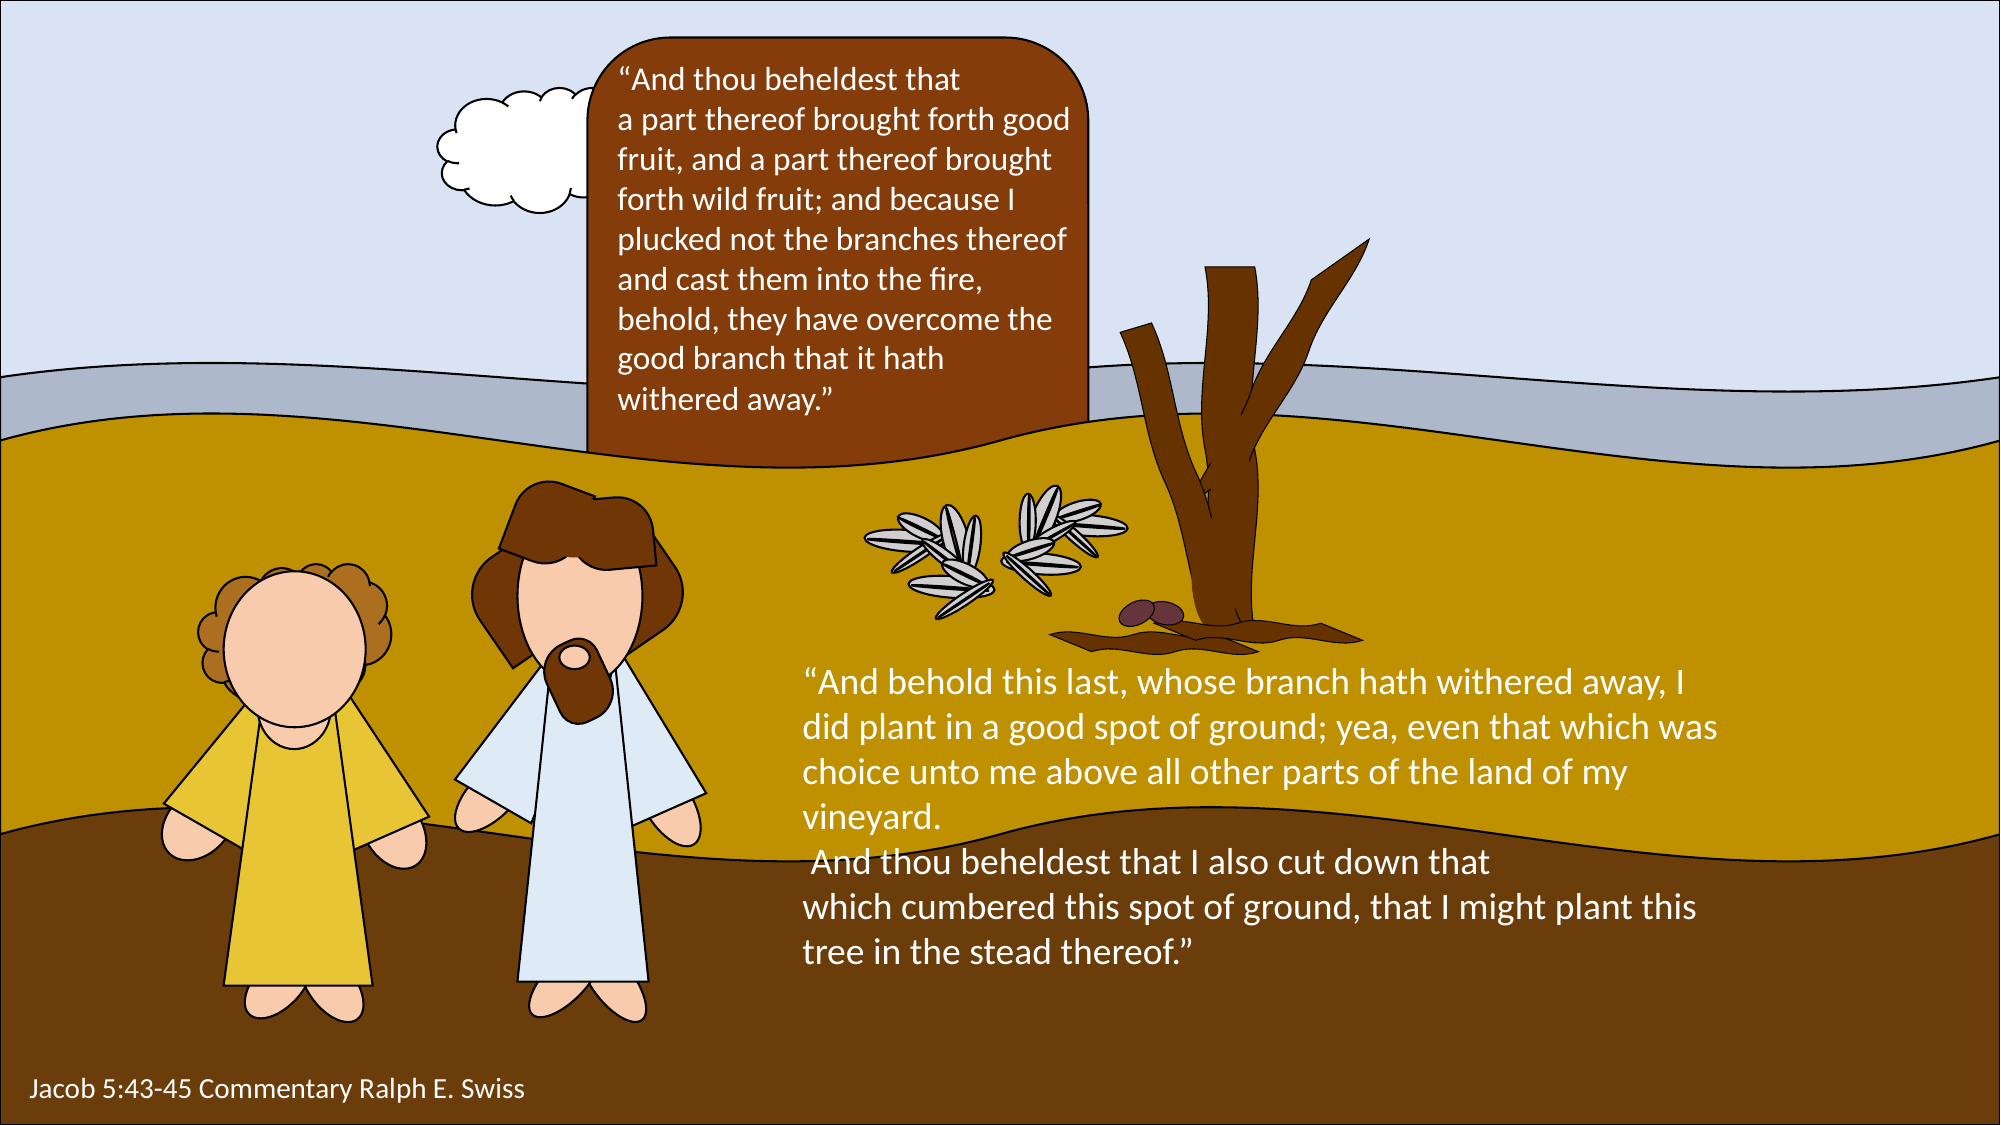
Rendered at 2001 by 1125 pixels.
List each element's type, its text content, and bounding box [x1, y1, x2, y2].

text_box [0, 412, 587, 836]
text_box [1363, 421, 2000, 863]
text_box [1006, 483, 1128, 590]
text_box [436, 86, 587, 215]
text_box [469, 481, 692, 1030]
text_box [587, 37, 1225, 535]
text_box [0, 0, 2000, 390]
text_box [167, 563, 423, 1028]
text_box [862, 499, 993, 610]
text_box [0, 361, 586, 451]
text_box [692, 535, 1049, 863]
text_box [0, 810, 2000, 1125]
text_box “And behold this last, whose branch hath withered away, I did plant in a good spot of ground; yea, even that which was choice unto me above all other parts of the land of my vineyard. And thou beheldest that I also cut down that which cumbered this spot of ground, that I might plant this tree in the stead thereof.” [787, 649, 1750, 1070]
text_box [1363, 366, 2000, 466]
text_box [1049, 212, 1363, 655]
text_box Jacob 5:43-45 Commentary Ralph E. Swiss [14, 1062, 802, 1113]
